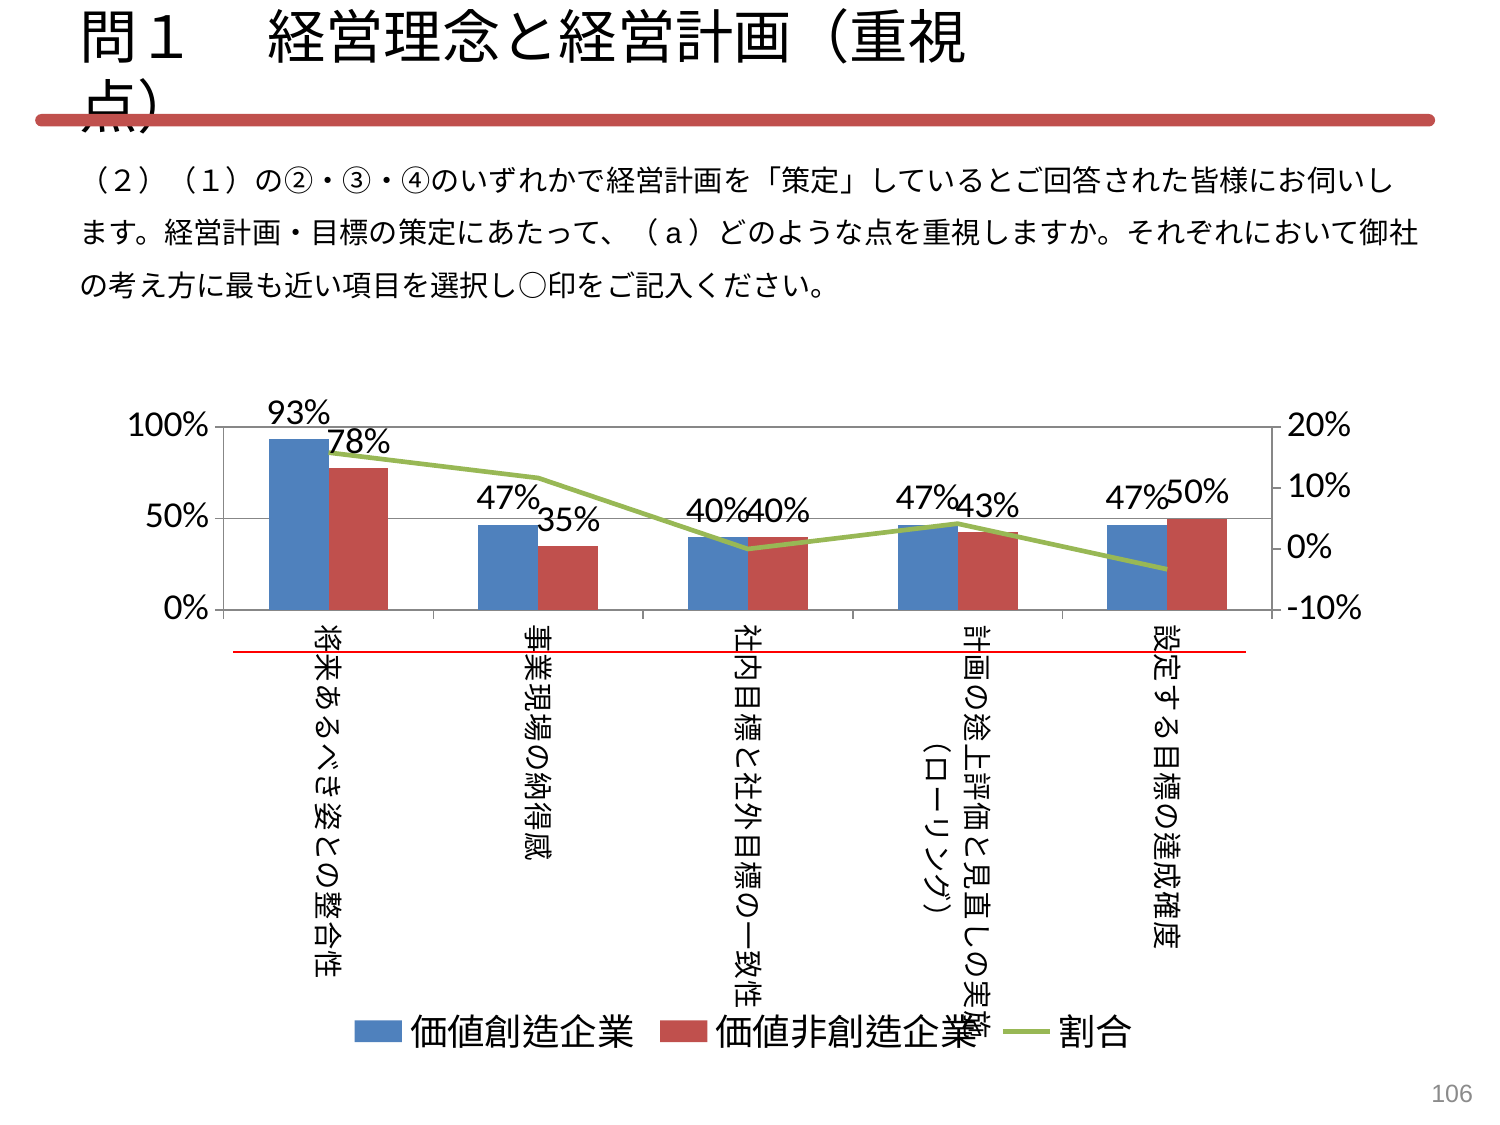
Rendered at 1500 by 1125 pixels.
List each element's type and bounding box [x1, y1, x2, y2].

text_box [64, 137, 1436, 310]
text_box [35, 113, 1436, 127]
chart [100, 396, 1389, 1065]
slide_number [1138, 1062, 1489, 1123]
title [64, 45, 1087, 96]
